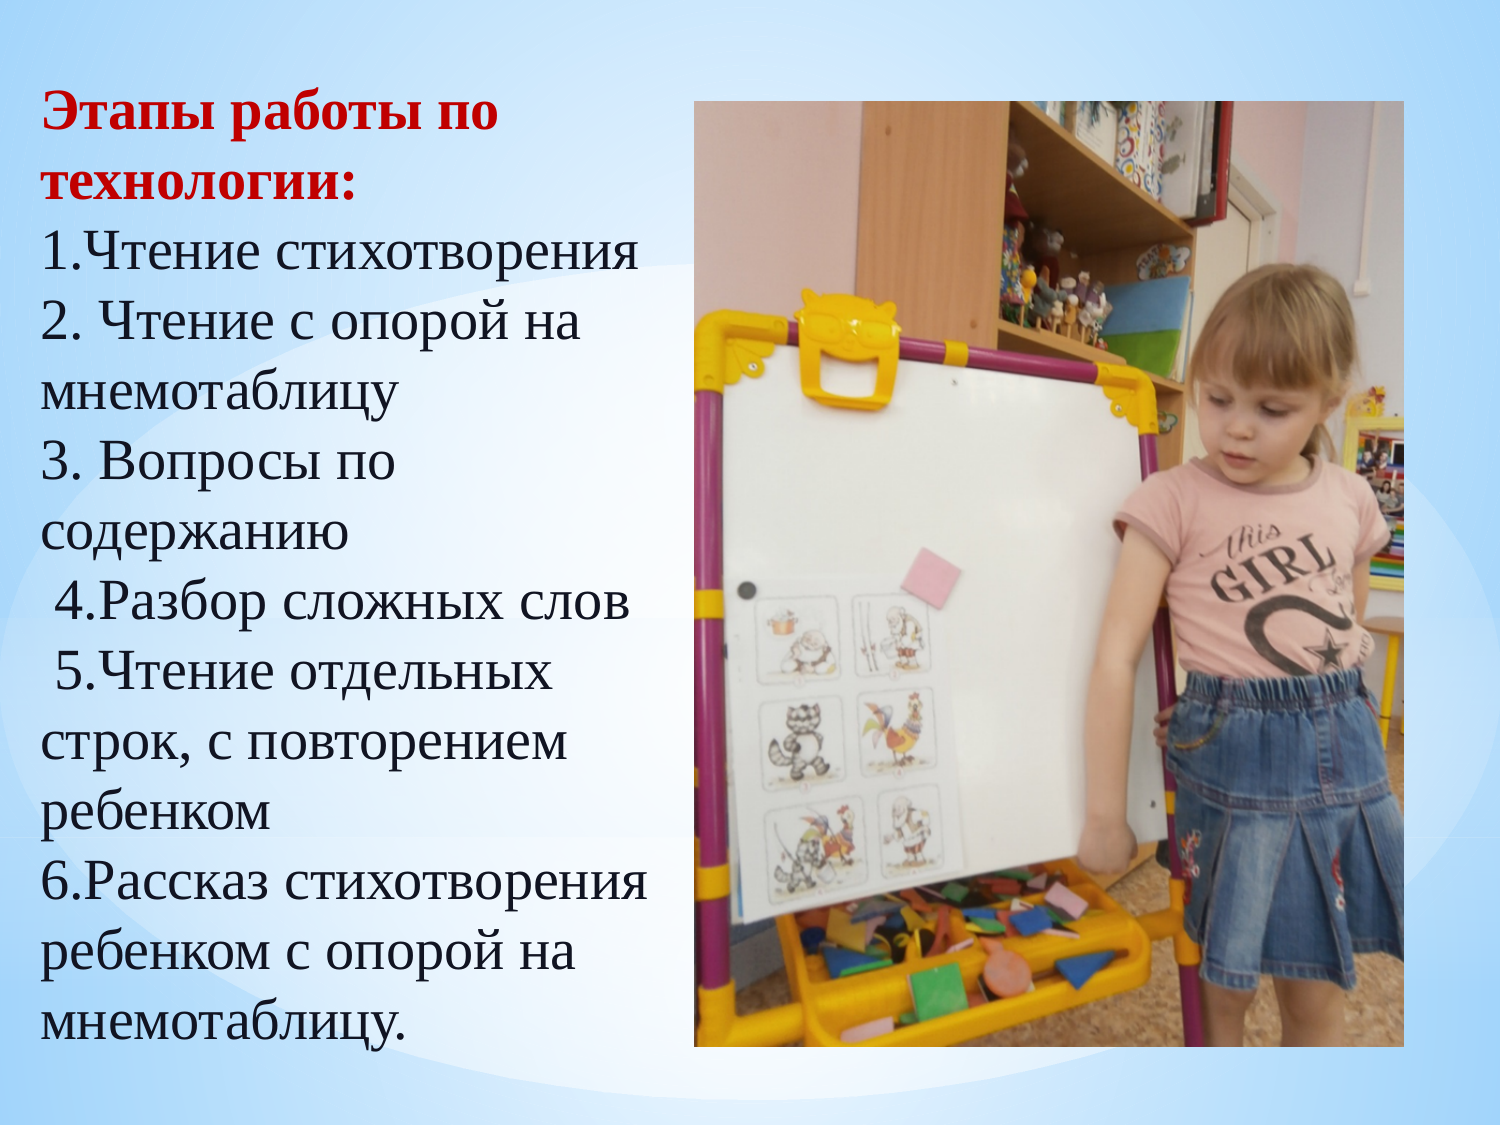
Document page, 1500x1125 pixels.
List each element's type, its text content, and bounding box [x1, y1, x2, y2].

list Этапы работы по технологии: 1.Чтение стихотворения 2. Чтение с опорой на мнемотаблицу 3. Вопросы по содержанию 4.Разбор сложных слов 5.Чтение отдельных строк, с повторением ребенком 6.Рассказ стихотворения ребенком с опорой на мнемотаблицу. [17, 63, 678, 1047]
picture [693, 101, 1404, 1047]
